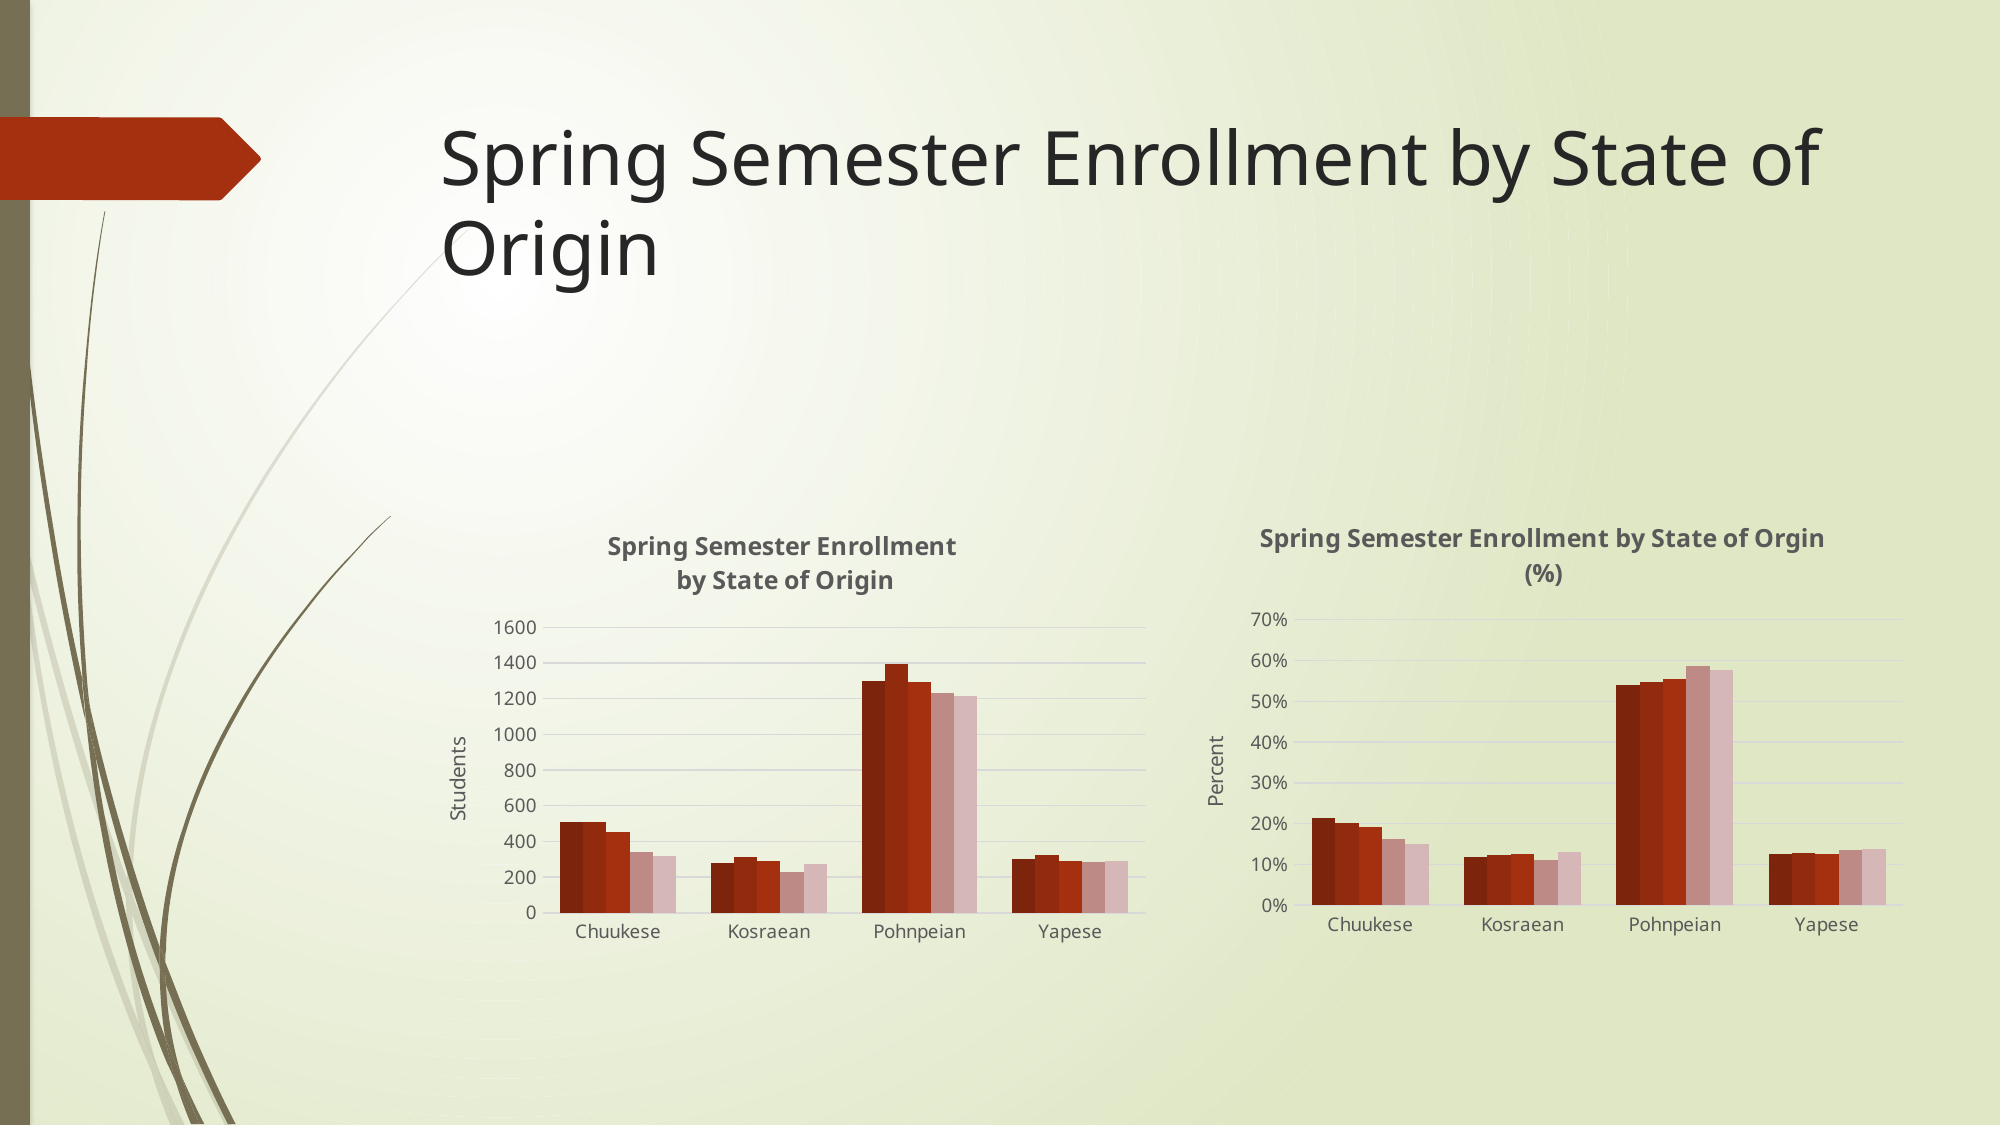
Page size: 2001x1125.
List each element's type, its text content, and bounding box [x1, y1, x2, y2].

chart [410, 504, 1161, 955]
chart [1168, 496, 1919, 947]
title Spring Semester Enrollment by State of Origin [425, 102, 1888, 313]
